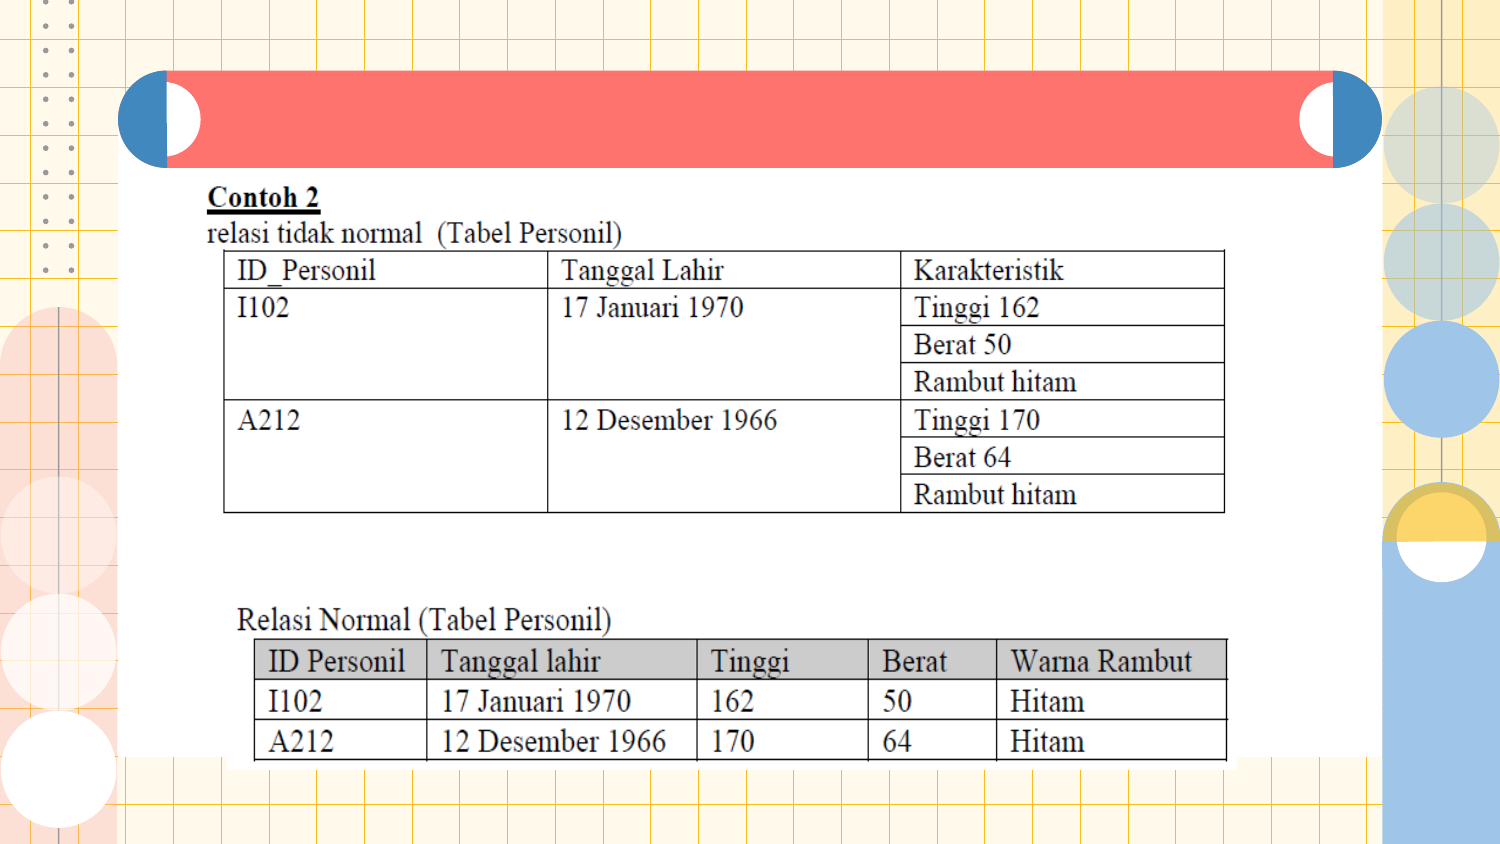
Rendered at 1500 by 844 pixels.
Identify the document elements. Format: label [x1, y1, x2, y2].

picture [200, 175, 1231, 522]
picture [226, 600, 1238, 770]
